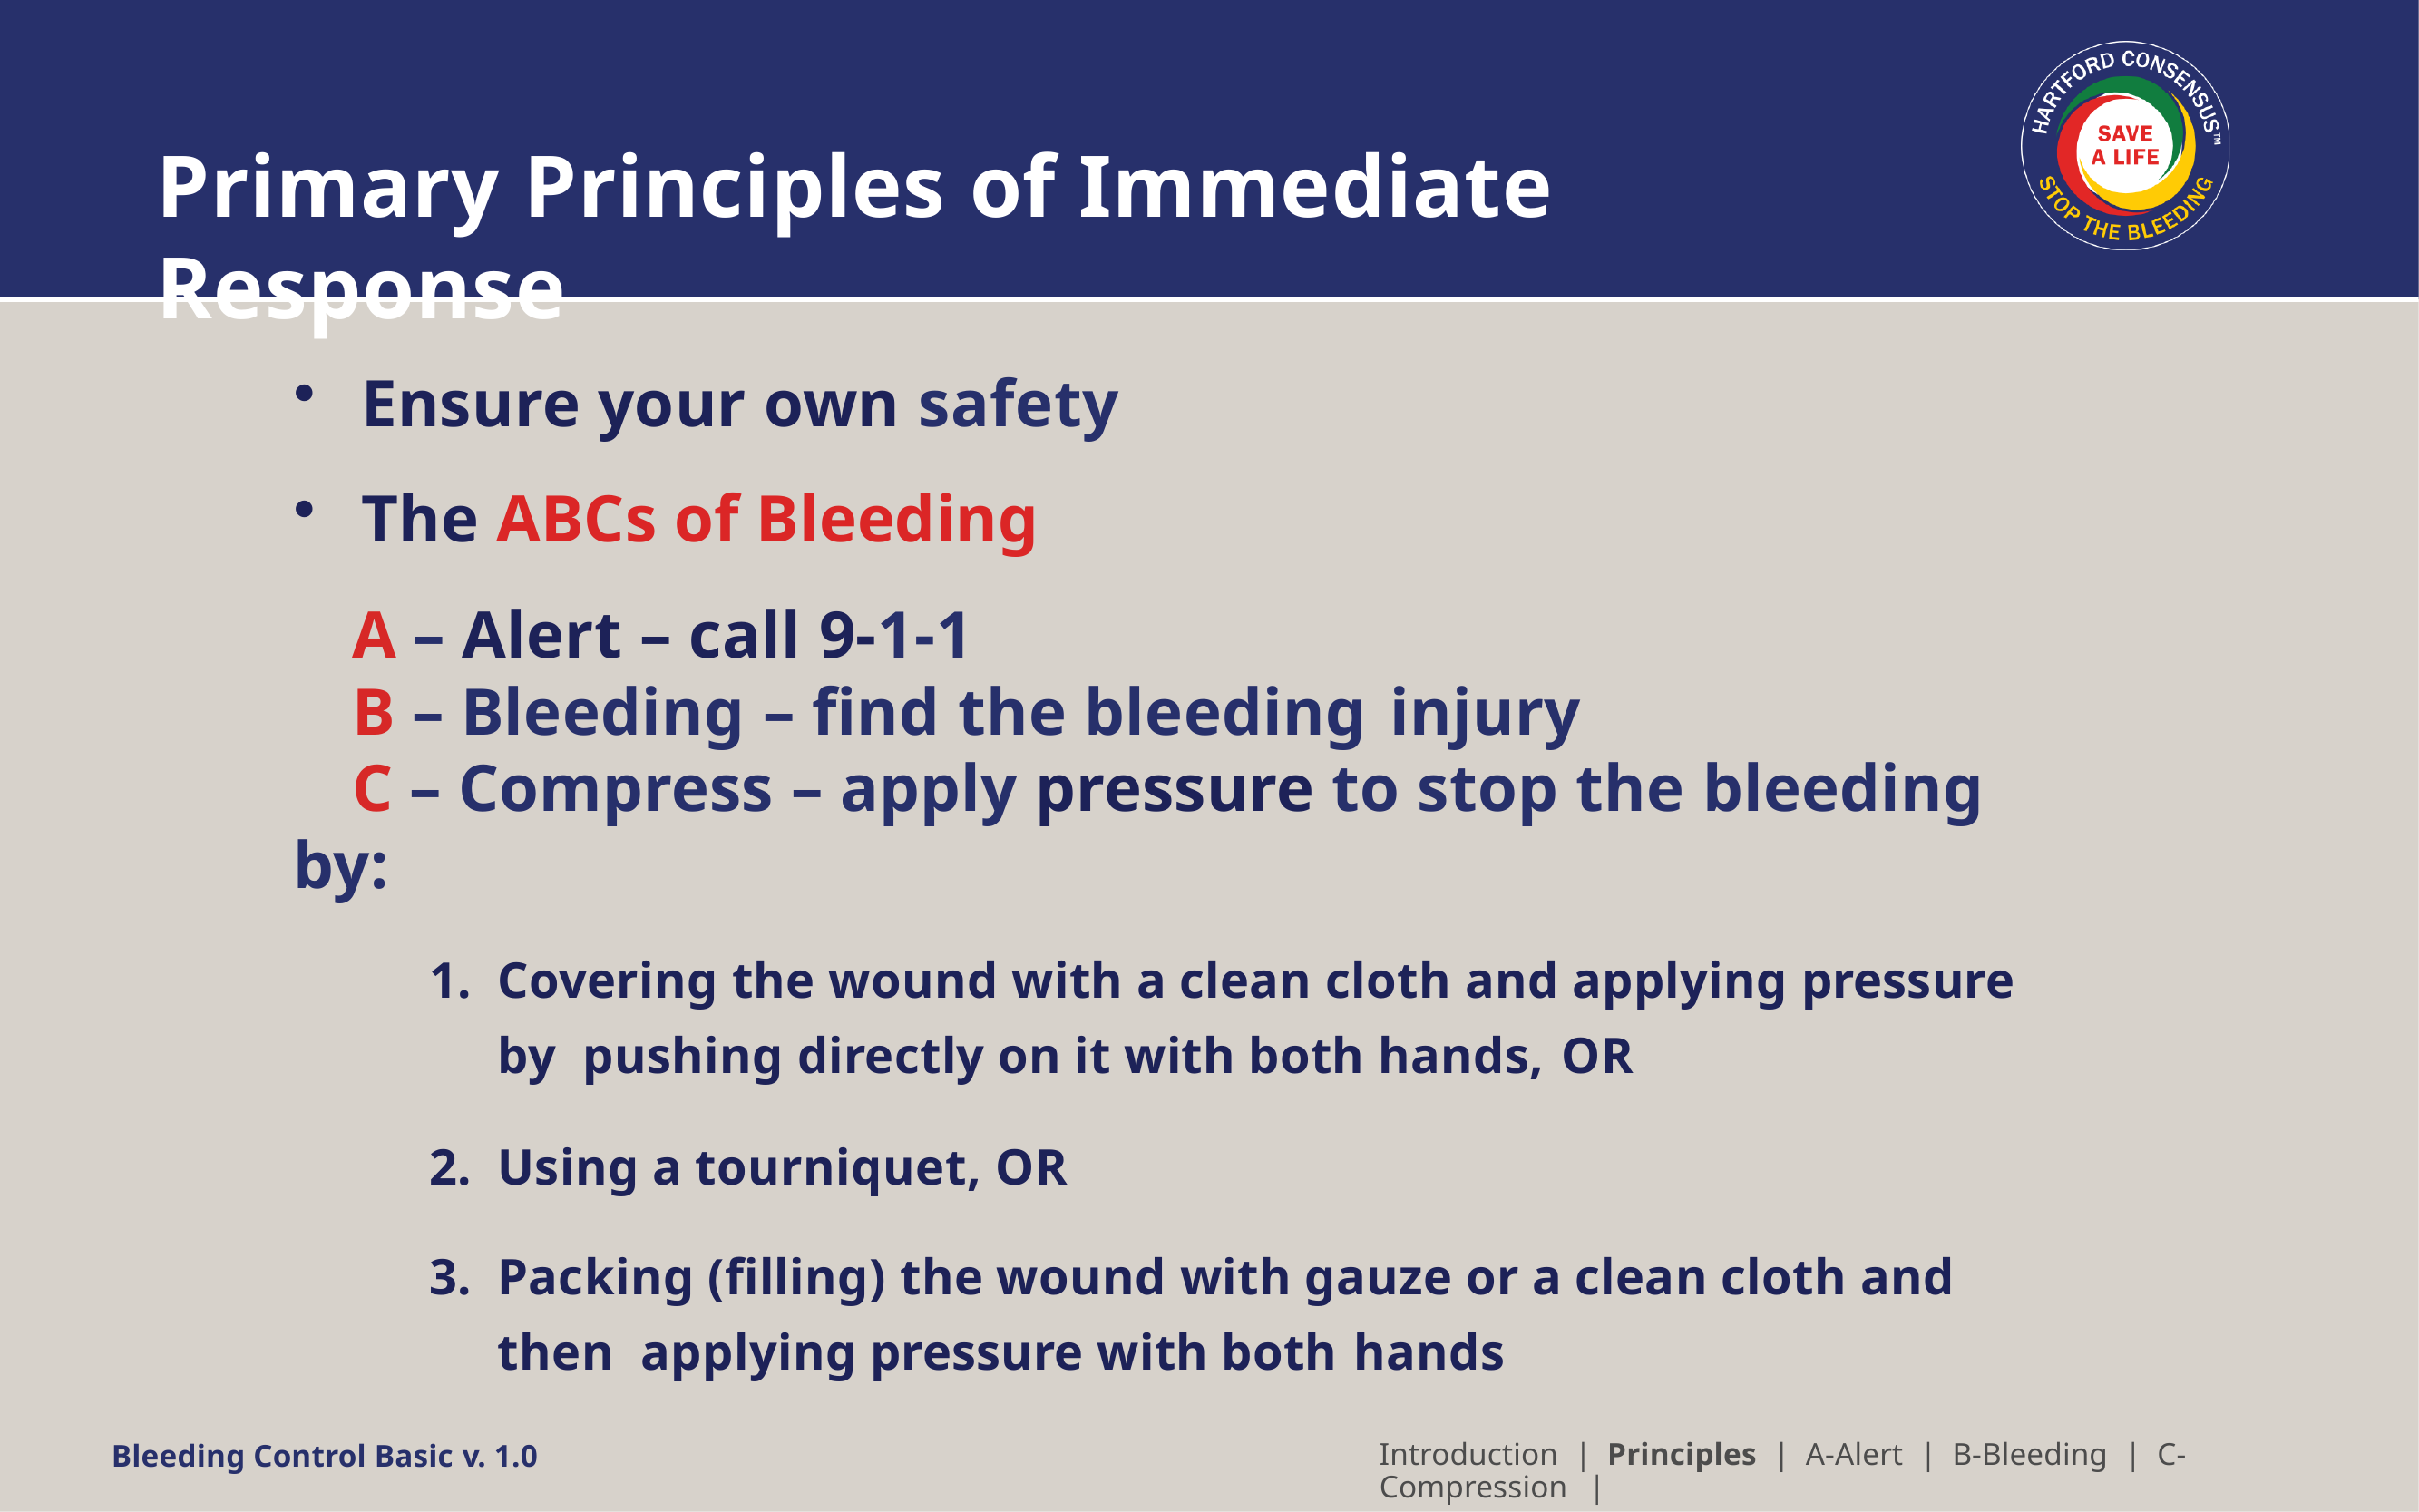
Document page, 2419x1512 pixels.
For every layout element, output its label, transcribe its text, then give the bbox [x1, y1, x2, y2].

title Primary Principles of Immediate Response [154, 132, 1918, 385]
text_box [0, 0, 2419, 299]
footer Bleeding Control Basic v. 1.0 [109, 1440, 541, 1512]
text_box Ensure your own safety The ABCs of Bleeding A – Alert – call 9-1-1 B – Bleeding – find the bleeding injury C – Compress – apply pressure to stop the bleeding by: Covering the wound with a clean cloth and applying pressure by pushing directly on it with both hands, OR Using a tourniquet, OR Packing (filling) the wound with gauze or a clean cloth and then applying pressure with both hands [291, 362, 2084, 1380]
slide_number Introduction | Principles | A-Alert | B-Bleeding | C-Compression | [1379, 1439, 2356, 1512]
text_box [2021, 41, 2230, 250]
